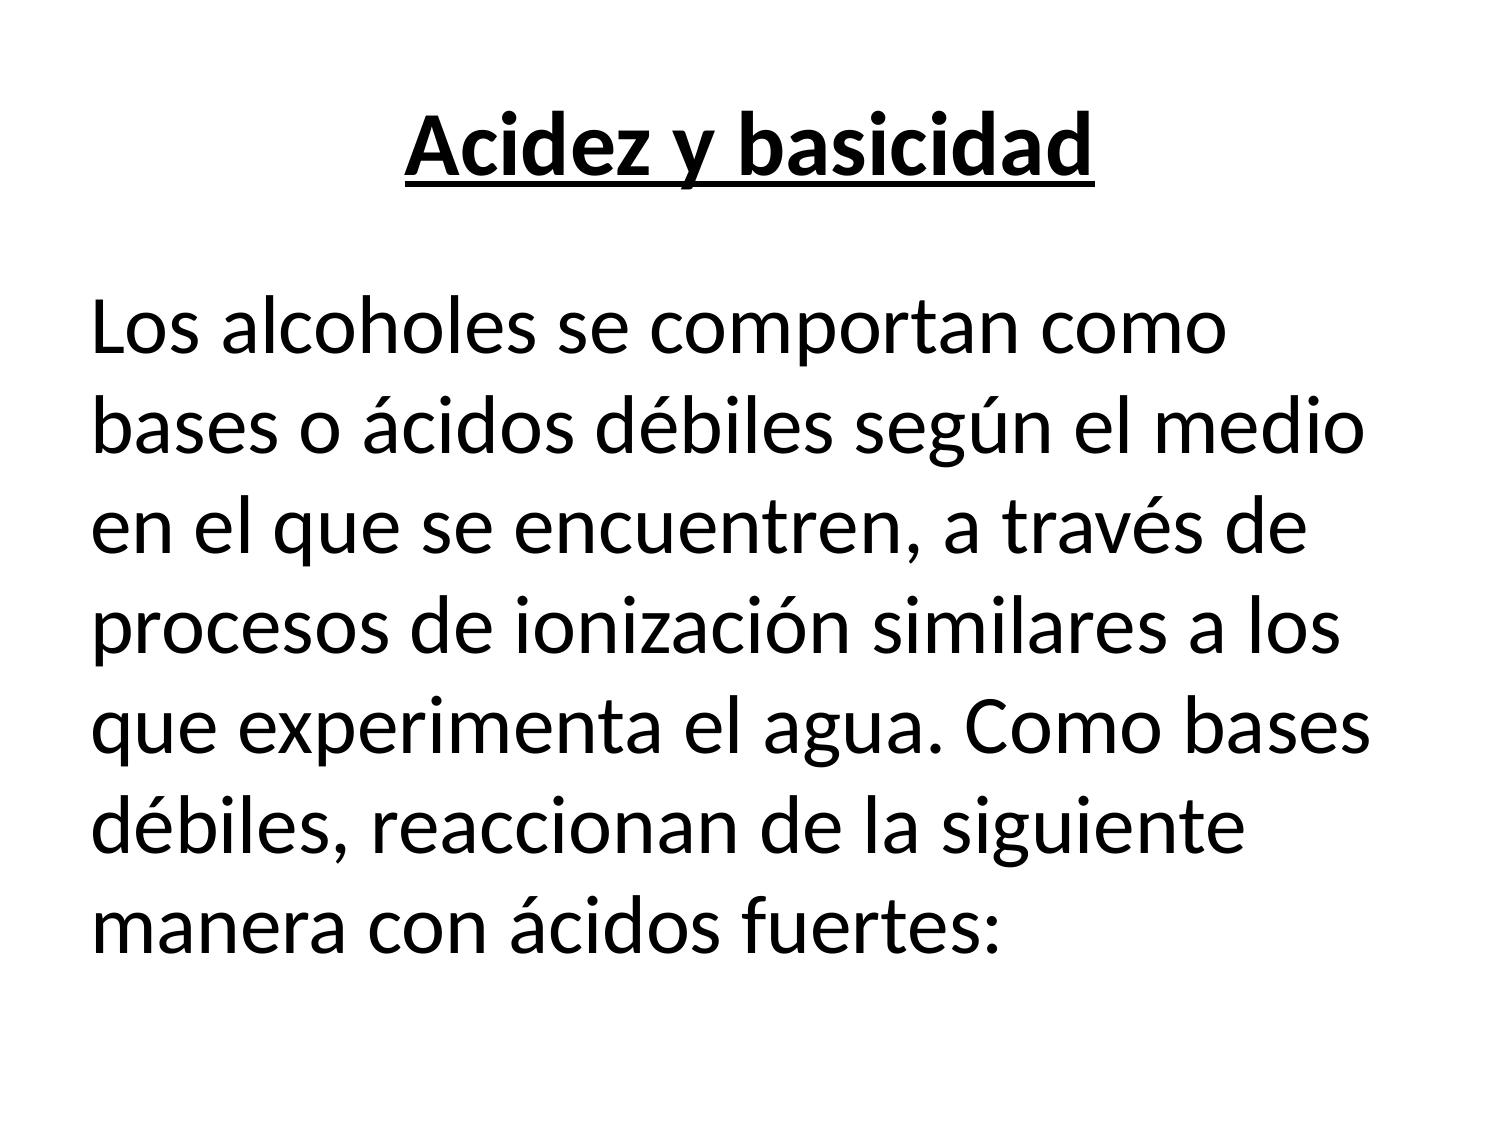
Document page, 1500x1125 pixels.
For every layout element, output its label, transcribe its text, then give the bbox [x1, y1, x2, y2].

list Los alcoholes se comportan como bases o ácidos débiles según el medio en el que se encuentren, a través de procesos de ionización similares a los que experimenta el agua. Como bases débiles, reaccionan de la siguiente manera con ácidos fuertes: [75, 262, 1425, 1005]
title Acidez y basicidad [75, 45, 1425, 233]
